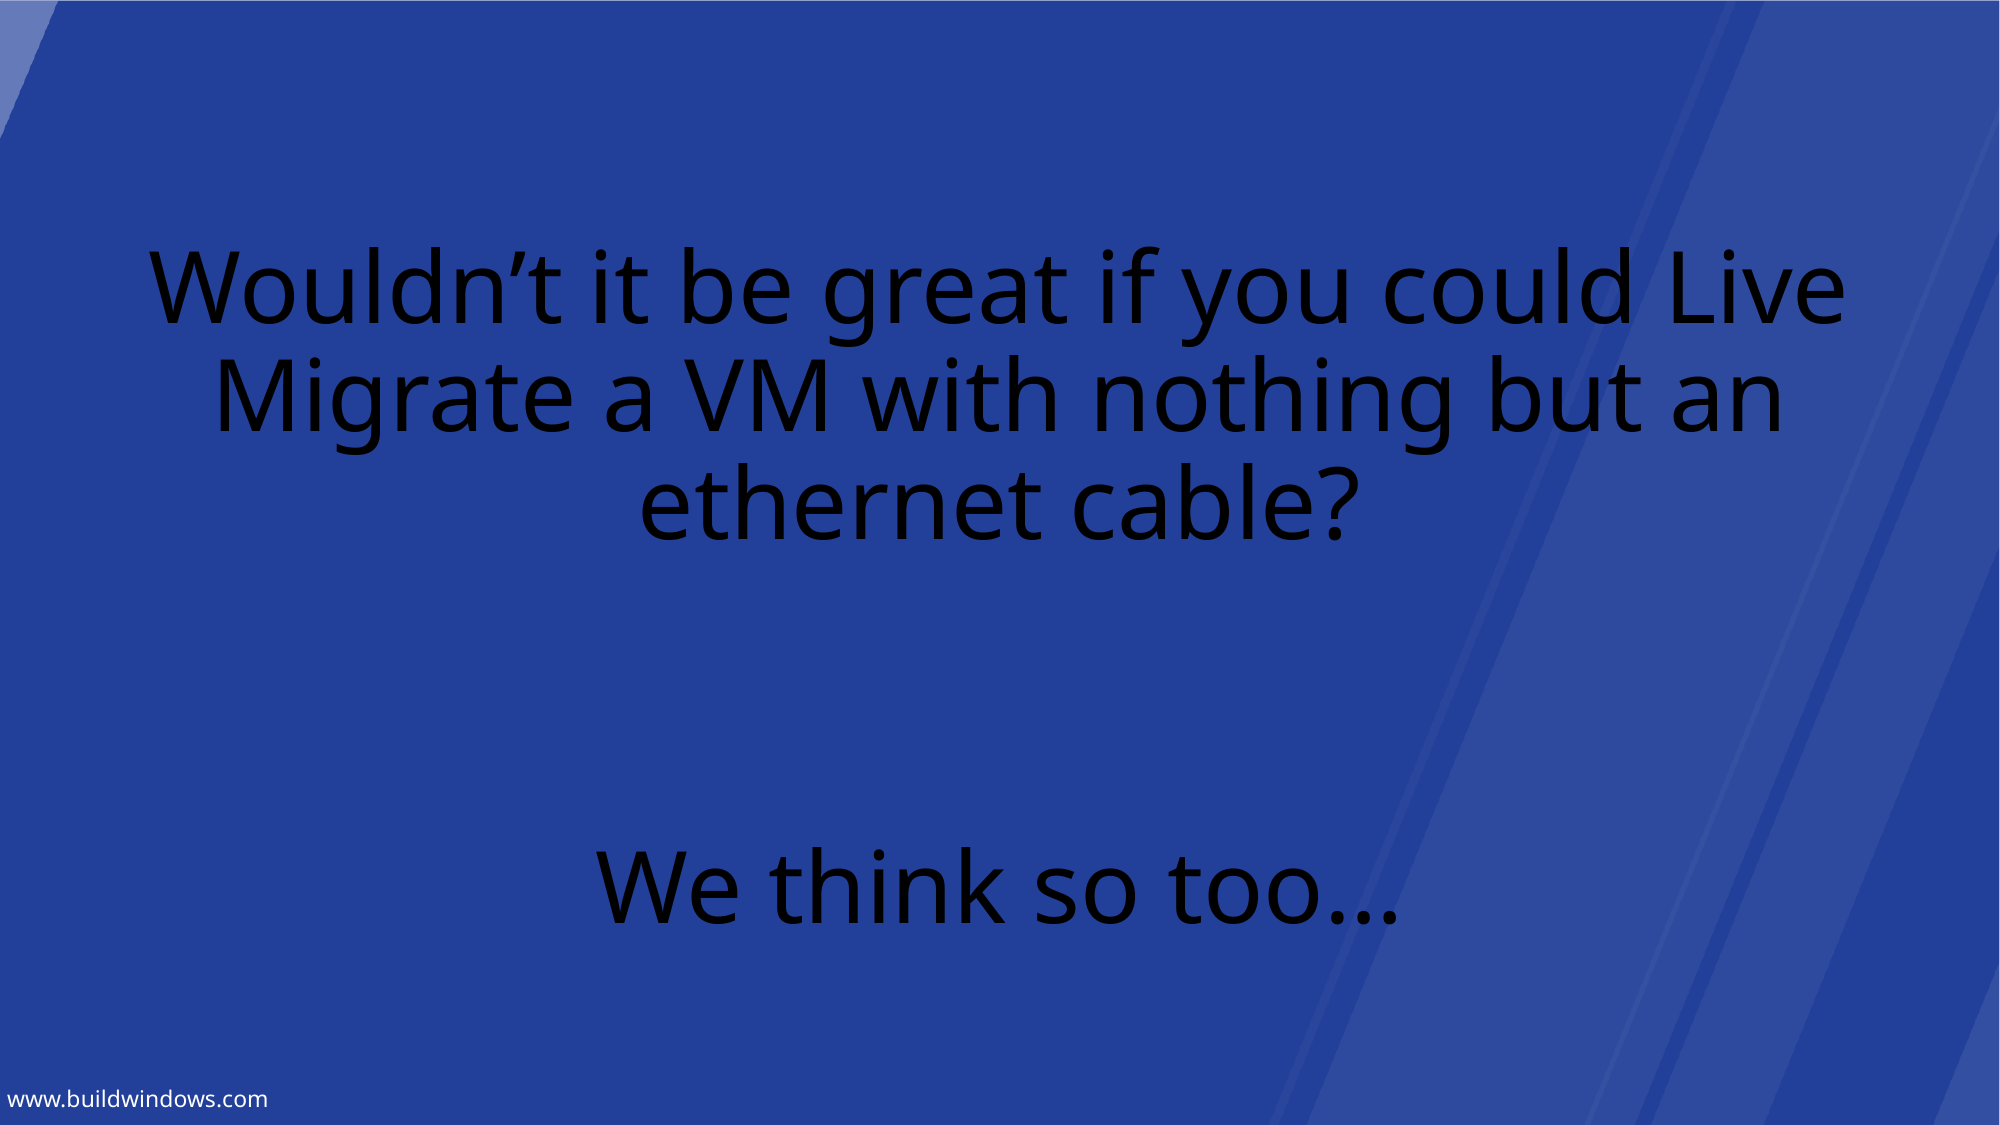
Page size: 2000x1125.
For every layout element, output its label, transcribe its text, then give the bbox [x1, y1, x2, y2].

list Wouldn’t it be great if you could Live Migrate a VM with nothing but an ethernet cable? We think so too… [85, 237, 1914, 965]
picture [0, 0, 2000, 1125]
